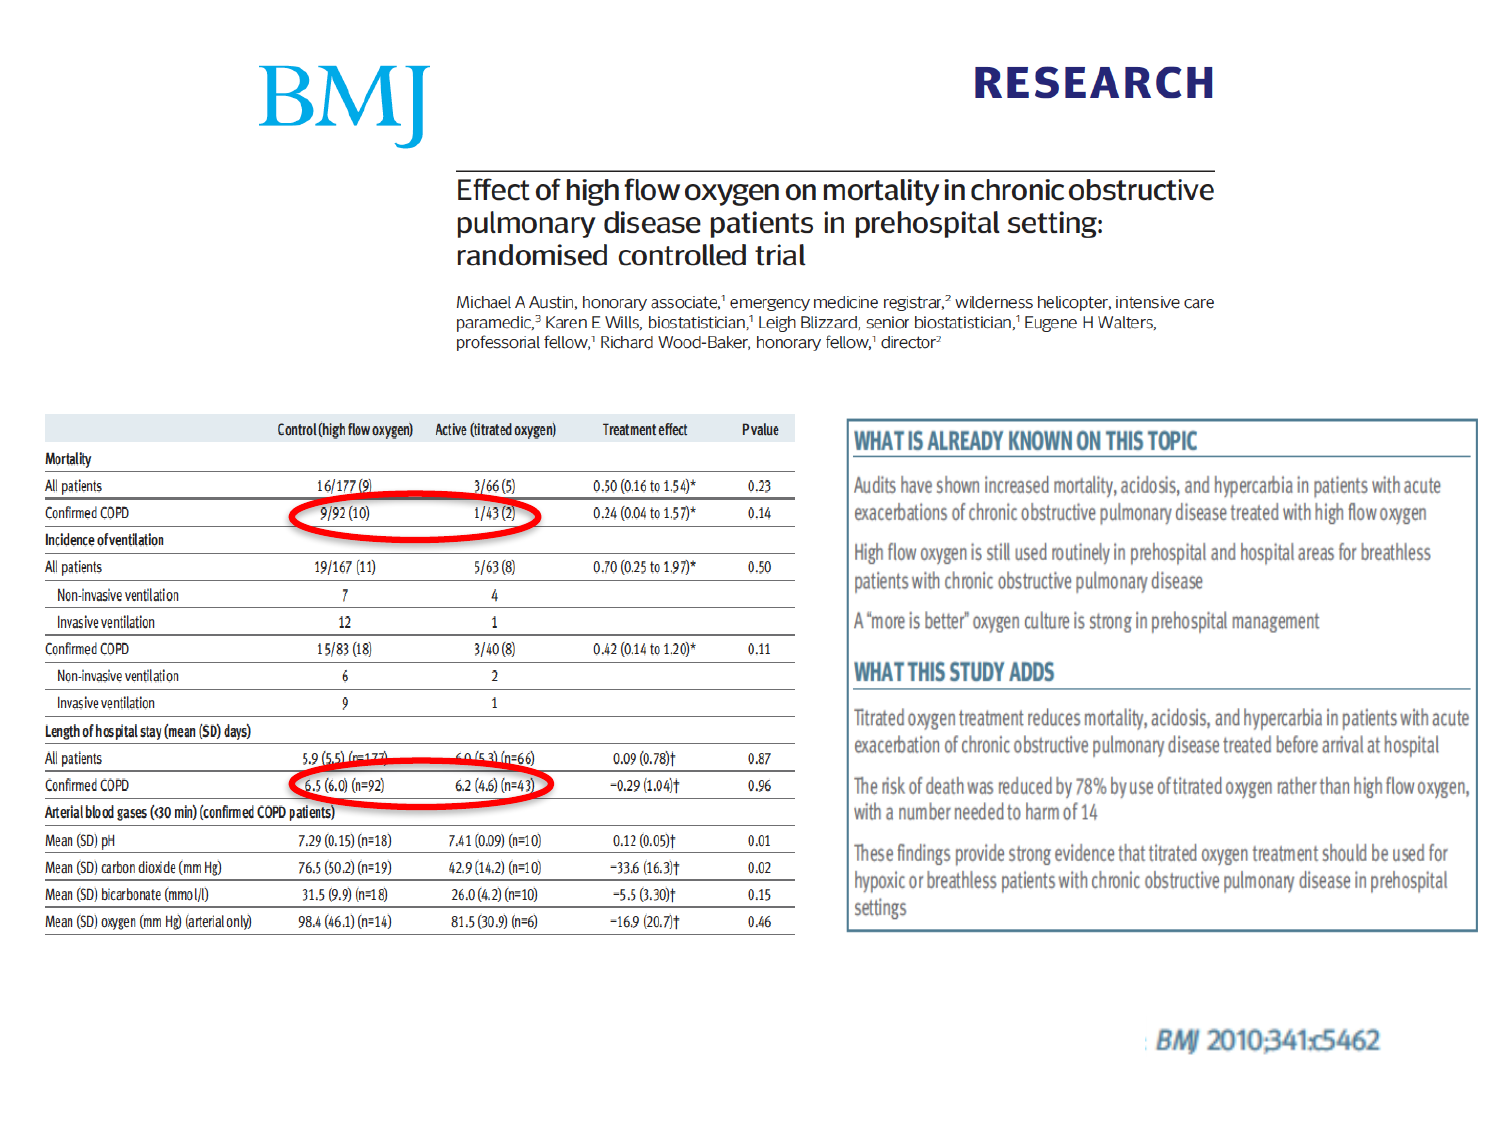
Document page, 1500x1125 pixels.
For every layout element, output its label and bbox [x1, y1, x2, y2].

picture [30, 406, 816, 942]
picture [253, 40, 1259, 369]
picture [1145, 1016, 1400, 1057]
picture [831, 406, 1500, 959]
